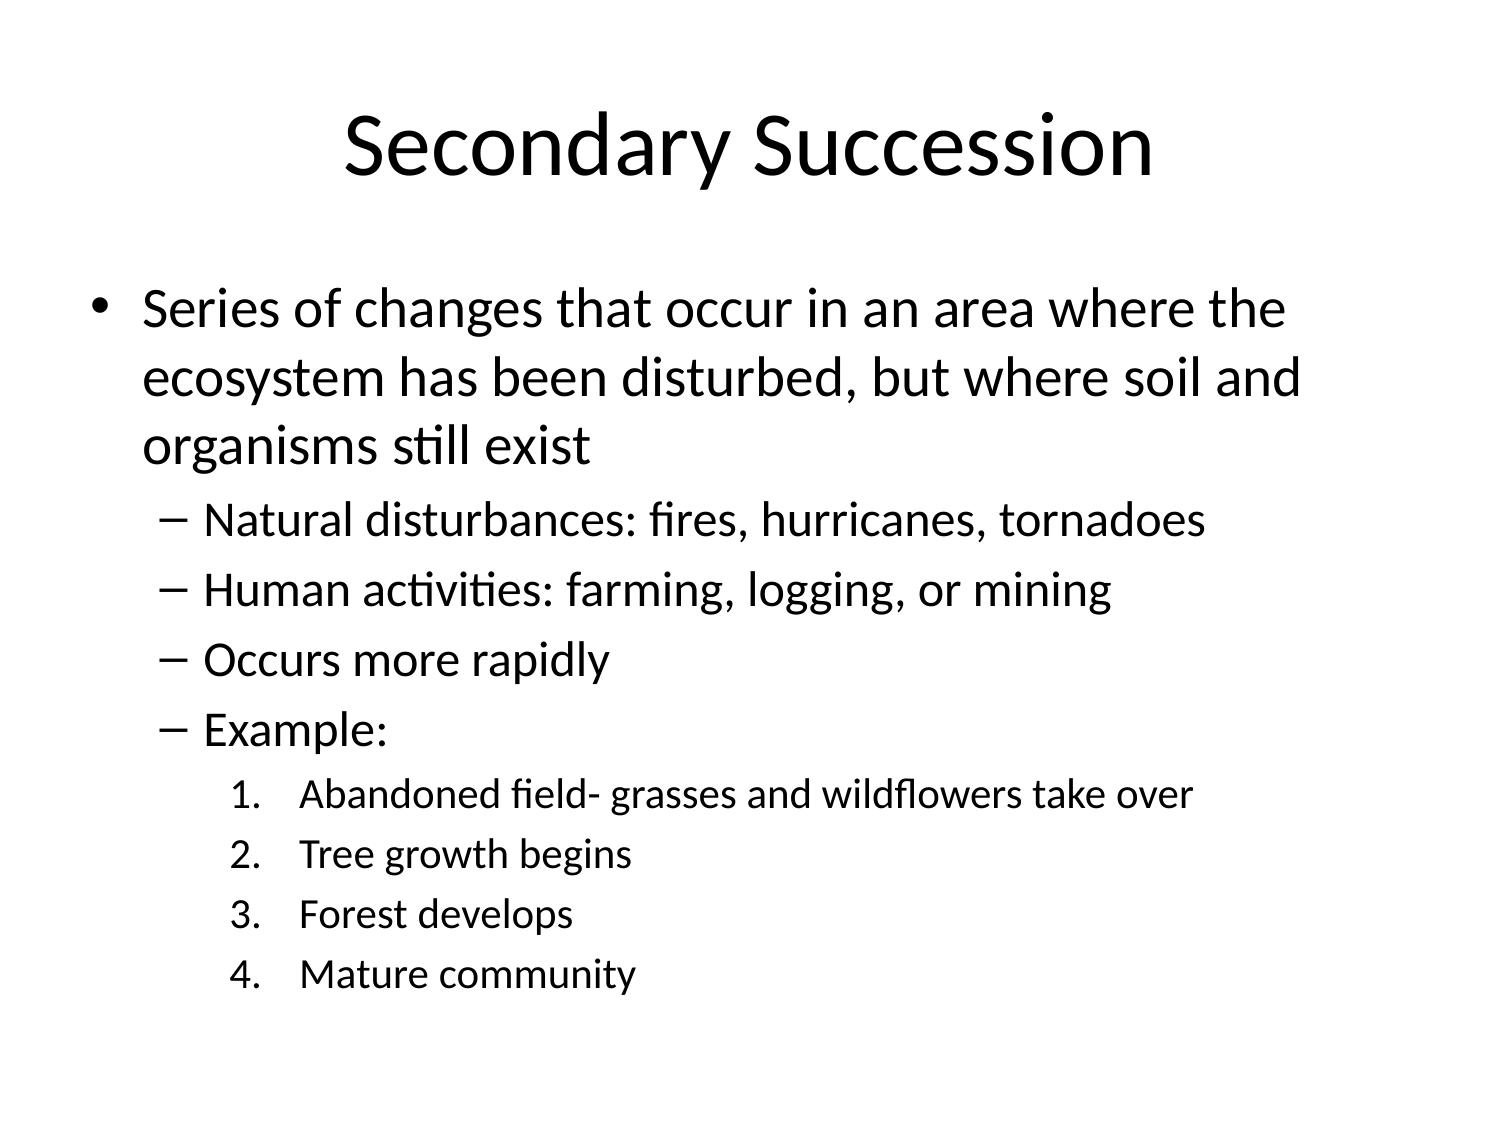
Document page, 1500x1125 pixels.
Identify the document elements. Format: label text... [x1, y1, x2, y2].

list Series of changes that occur in an area where the ecosystem has been disturbed, but where soil and organisms still exist Natural disturbances: fires, hurricanes, tornadoes Human activities: farming, logging, or mining Occurs more rapidly Example: Abandoned field- grasses and wildflowers take over Tree growth begins Forest develops Mature community [75, 262, 1425, 1005]
title Secondary Succession [75, 45, 1425, 233]
